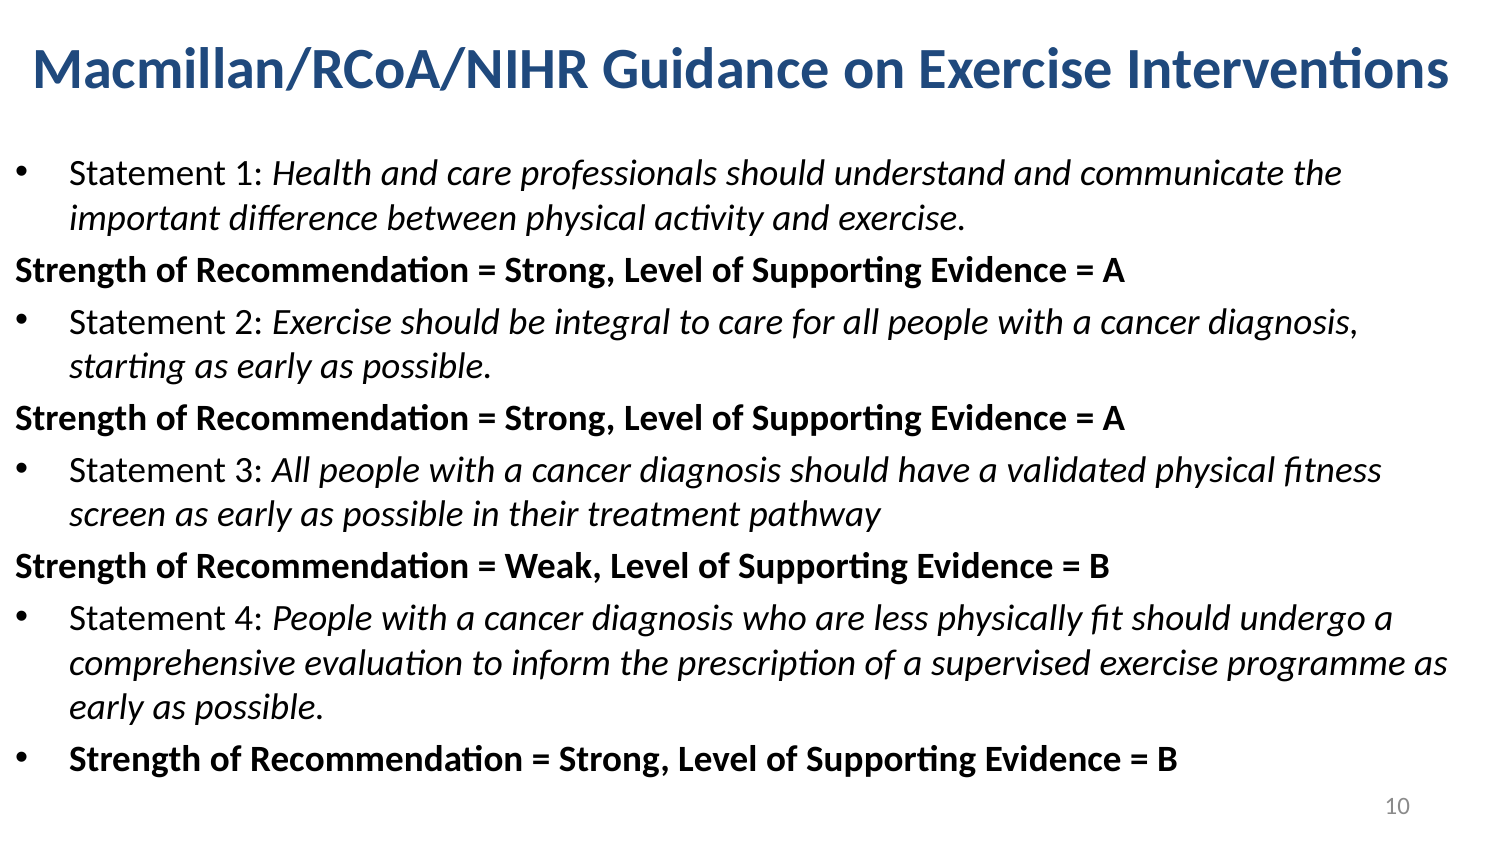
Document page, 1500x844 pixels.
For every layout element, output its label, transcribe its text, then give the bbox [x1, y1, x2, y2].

title Macmillan/RCoA/NIHR Guidance on Exercise Interventions [0, 6, 1482, 89]
list Statement 1: Health and care professionals should understand and communicate the important difference between physical activity and exercise. Strength of Recommendation = Strong, Level of Supporting Evidence = A Statement 2: Exercise should be integral to care for all people with a cancer diagnosis, starting as early as possible. Strength of Recommendation = Strong, Level of Supporting Evidence = A Statement 3: All people with a cancer diagnosis should have a validated physical fitness screen as early as possible in their treatment pathway Strength of Recommendation = Weak, Level of Supporting Evidence = B Statement 4: People with a cancer diagnosis who are less physically fit should undergo a comprehensive evaluation to inform the prescription of a supervised exercise programme as early as possible. Strength of Recommendation = Strong, Level of Supporting Evidence = B [0, 89, 1482, 844]
slide_number 10 [1074, 782, 1425, 827]
